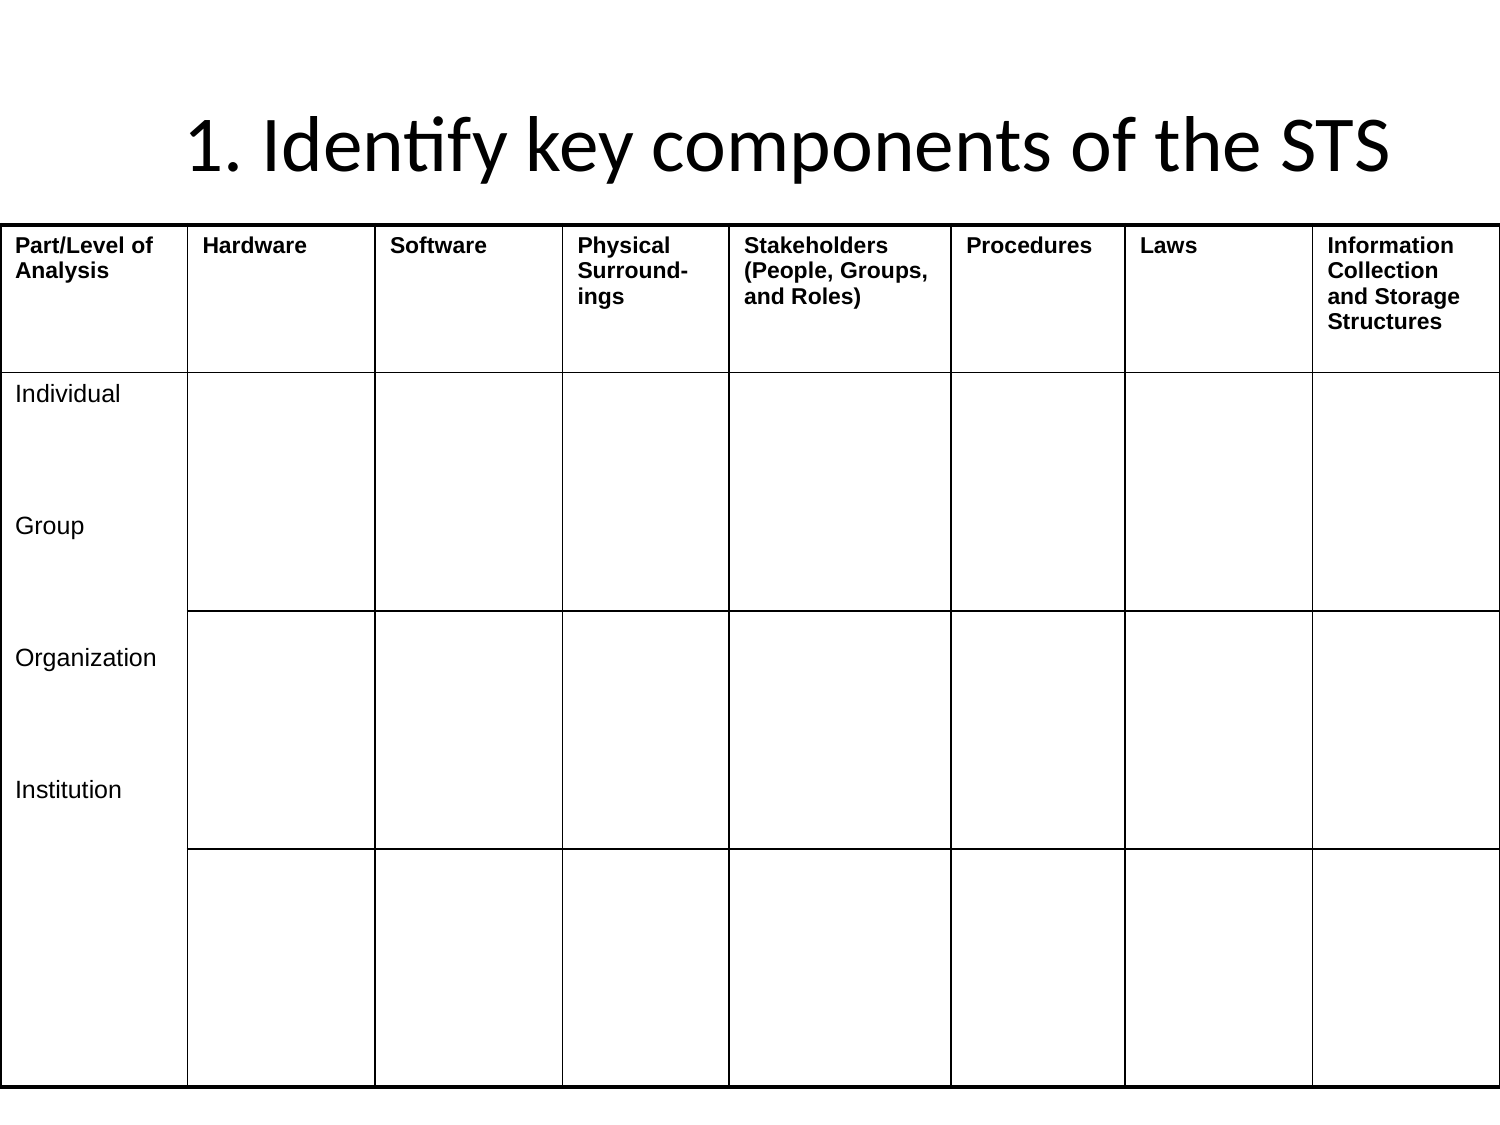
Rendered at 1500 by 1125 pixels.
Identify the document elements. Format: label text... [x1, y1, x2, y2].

table_cell [563, 612, 728, 848]
table_header Physical Surround-ings [563, 227, 728, 372]
table_cell [376, 850, 562, 1085]
table_cell [563, 373, 728, 610]
table_cell [730, 850, 950, 1085]
table_header Software [376, 227, 562, 372]
title 1. Identify key components of the STS [150, 45, 1425, 223]
table_cell [730, 373, 950, 610]
table_cell [563, 850, 728, 1085]
table_header Procedures [952, 227, 1124, 372]
table_cell [952, 850, 1124, 1085]
table_cell [1126, 373, 1312, 610]
table_cell [1126, 850, 1312, 1085]
table_cell [1313, 373, 1499, 610]
table_cell [376, 373, 562, 610]
table_cell [188, 373, 374, 610]
table_header Part/Level of Analysis [2, 227, 187, 372]
table_cell [1313, 850, 1499, 1085]
table_cell Individual Group Organization Institution [2, 373, 187, 1085]
table_cell [952, 612, 1124, 848]
table_header Hardware [188, 227, 374, 372]
table_header Stakeholders (People, Groups, and Roles) [730, 227, 950, 372]
table_cell [1313, 612, 1499, 848]
table_header Laws [1126, 227, 1312, 372]
table_cell [952, 373, 1124, 610]
table_cell [188, 612, 374, 848]
table_cell [376, 612, 562, 848]
table_cell [1126, 612, 1312, 848]
table_header Information Collection and Storage Structures [1313, 227, 1499, 372]
table_cell [730, 612, 950, 848]
table_cell [188, 850, 374, 1085]
